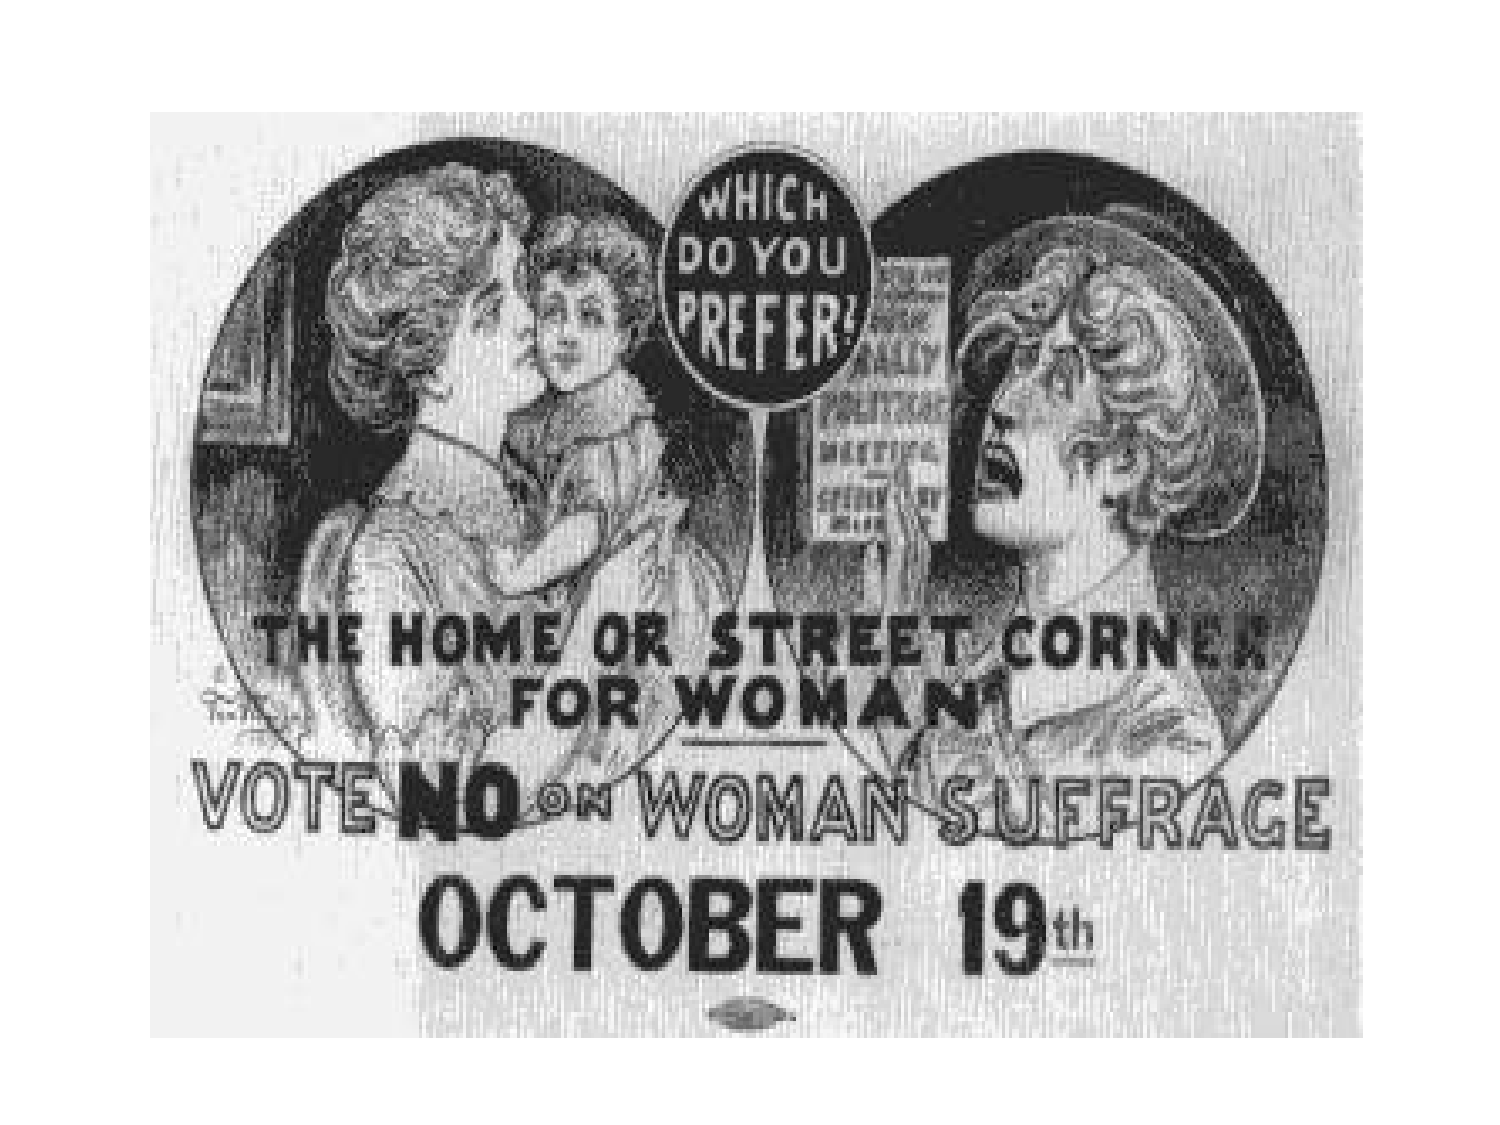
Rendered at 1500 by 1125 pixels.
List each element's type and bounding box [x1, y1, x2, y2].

list [149, 112, 1363, 1038]
